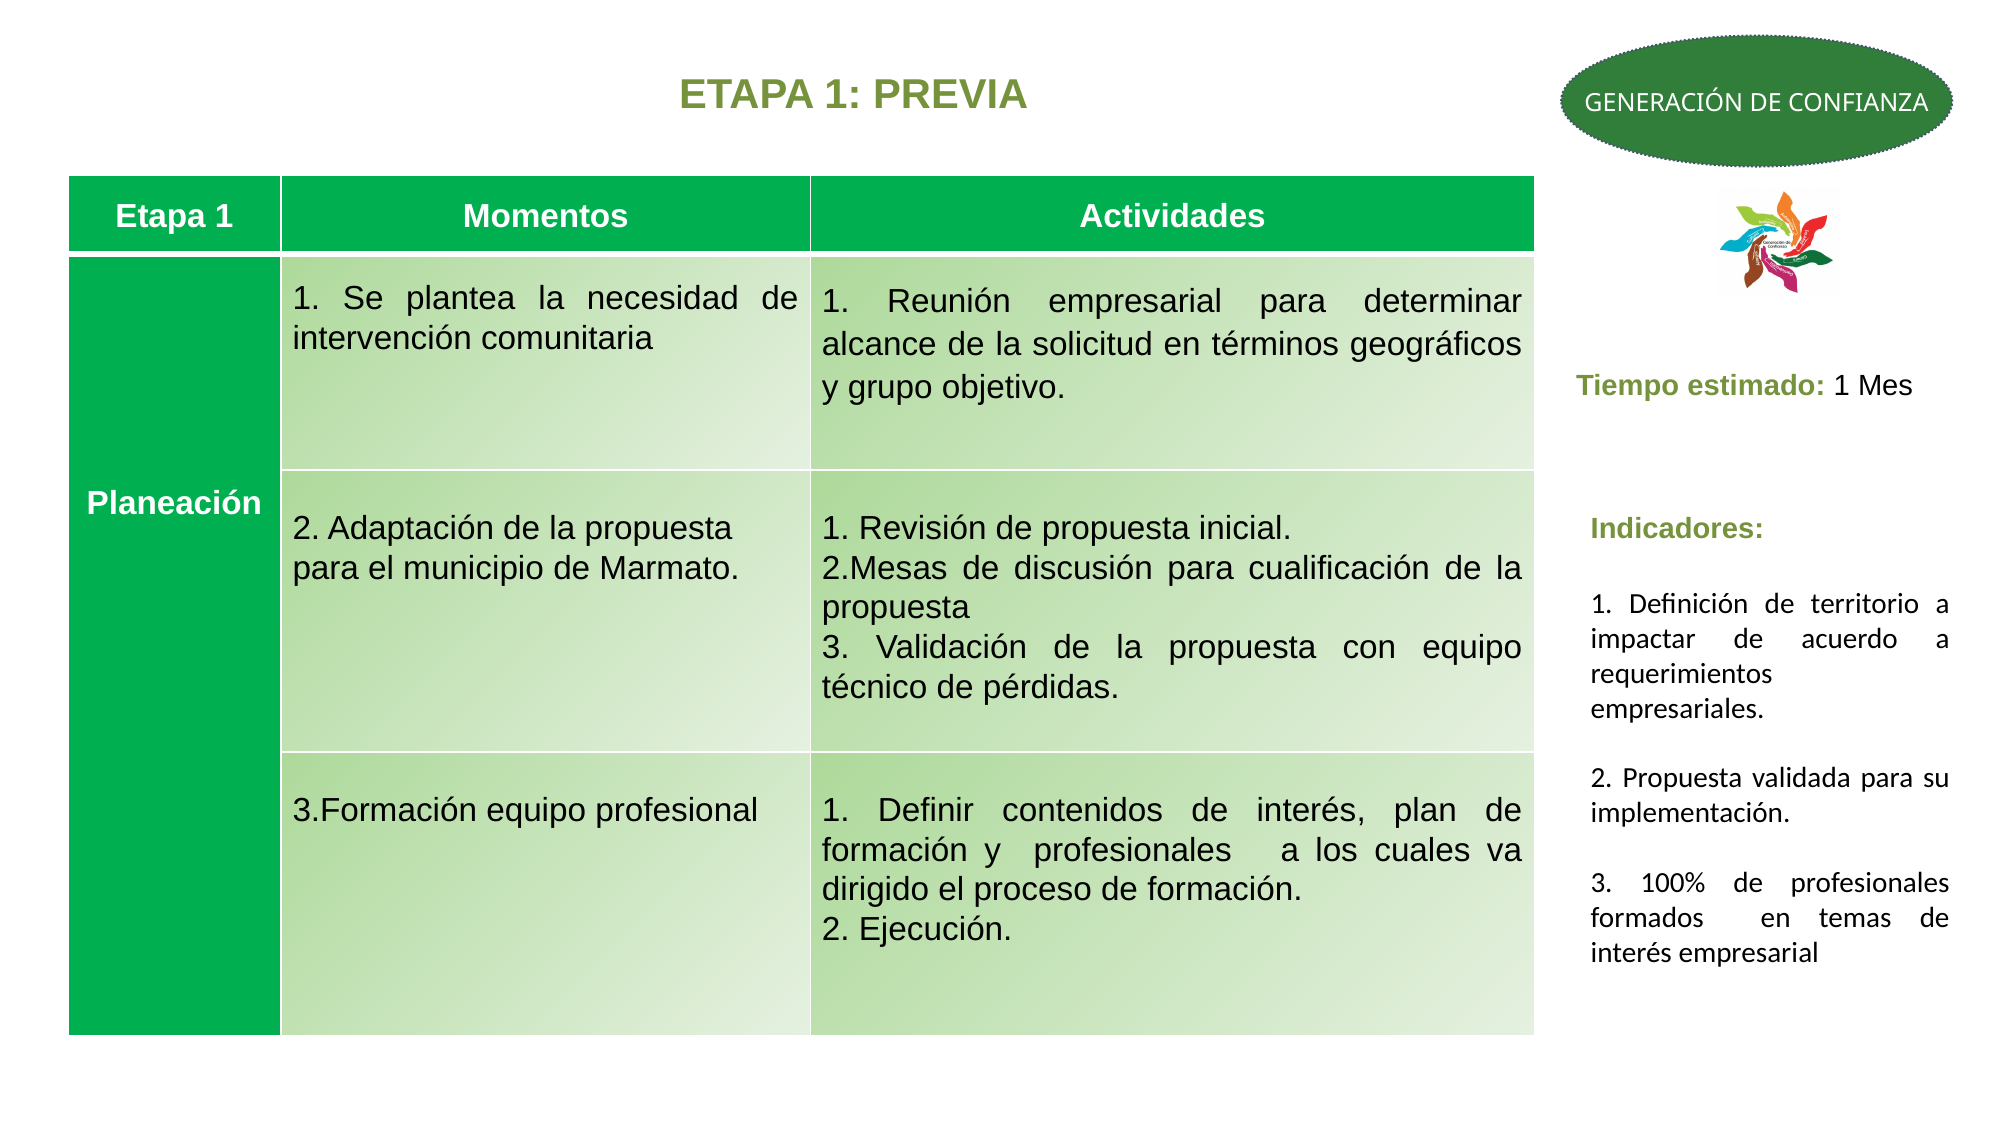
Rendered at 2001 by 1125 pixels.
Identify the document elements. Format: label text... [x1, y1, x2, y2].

table_cell 1. Definir contenidos de interés, plan de formación y profesionales a los cuales va dirigido el proceso de formación. 2. Ejecución. [811, 753, 1534, 1035]
table_cell 2. Adaptación de la propuesta para el municipio de Marmato. [282, 471, 810, 751]
table_header Actividades [811, 176, 1534, 251]
table_cell 1. Revisión de propuesta inicial. 2.Mesas de discusión para cualificación de la propuesta 3. Validación de la propuesta con equipo técnico de pérdidas. [811, 471, 1534, 751]
picture [1716, 187, 1840, 296]
table_cell 3.Formación equipo profesional [282, 753, 810, 1035]
text_box Tiempo estimado: 1 Mes [1561, 358, 1975, 439]
text_box GENERACIÓN DE CONFIANZA [1561, 35, 1953, 167]
table_cell 1. Reunión empresarial para determinar alcance de la solicitud en términos geográficos y grupo objetivo. [811, 257, 1534, 469]
table_header Momentos [282, 176, 810, 251]
table_header Etapa 1 [69, 176, 280, 251]
text_box ETAPA 1: PREVIA [341, 56, 1366, 173]
text_box Indicadores: 1. Definición de territorio a impactar de acuerdo a requerimientos empresariales. 2. Propuesta validada para su implementación. 3. 100% de profesionales formados en temas de interés empresarial [1575, 496, 1965, 976]
table_cell Planeación [69, 257, 280, 1035]
table_cell 1. Se plantea la necesidad de intervención comunitaria [282, 257, 810, 469]
